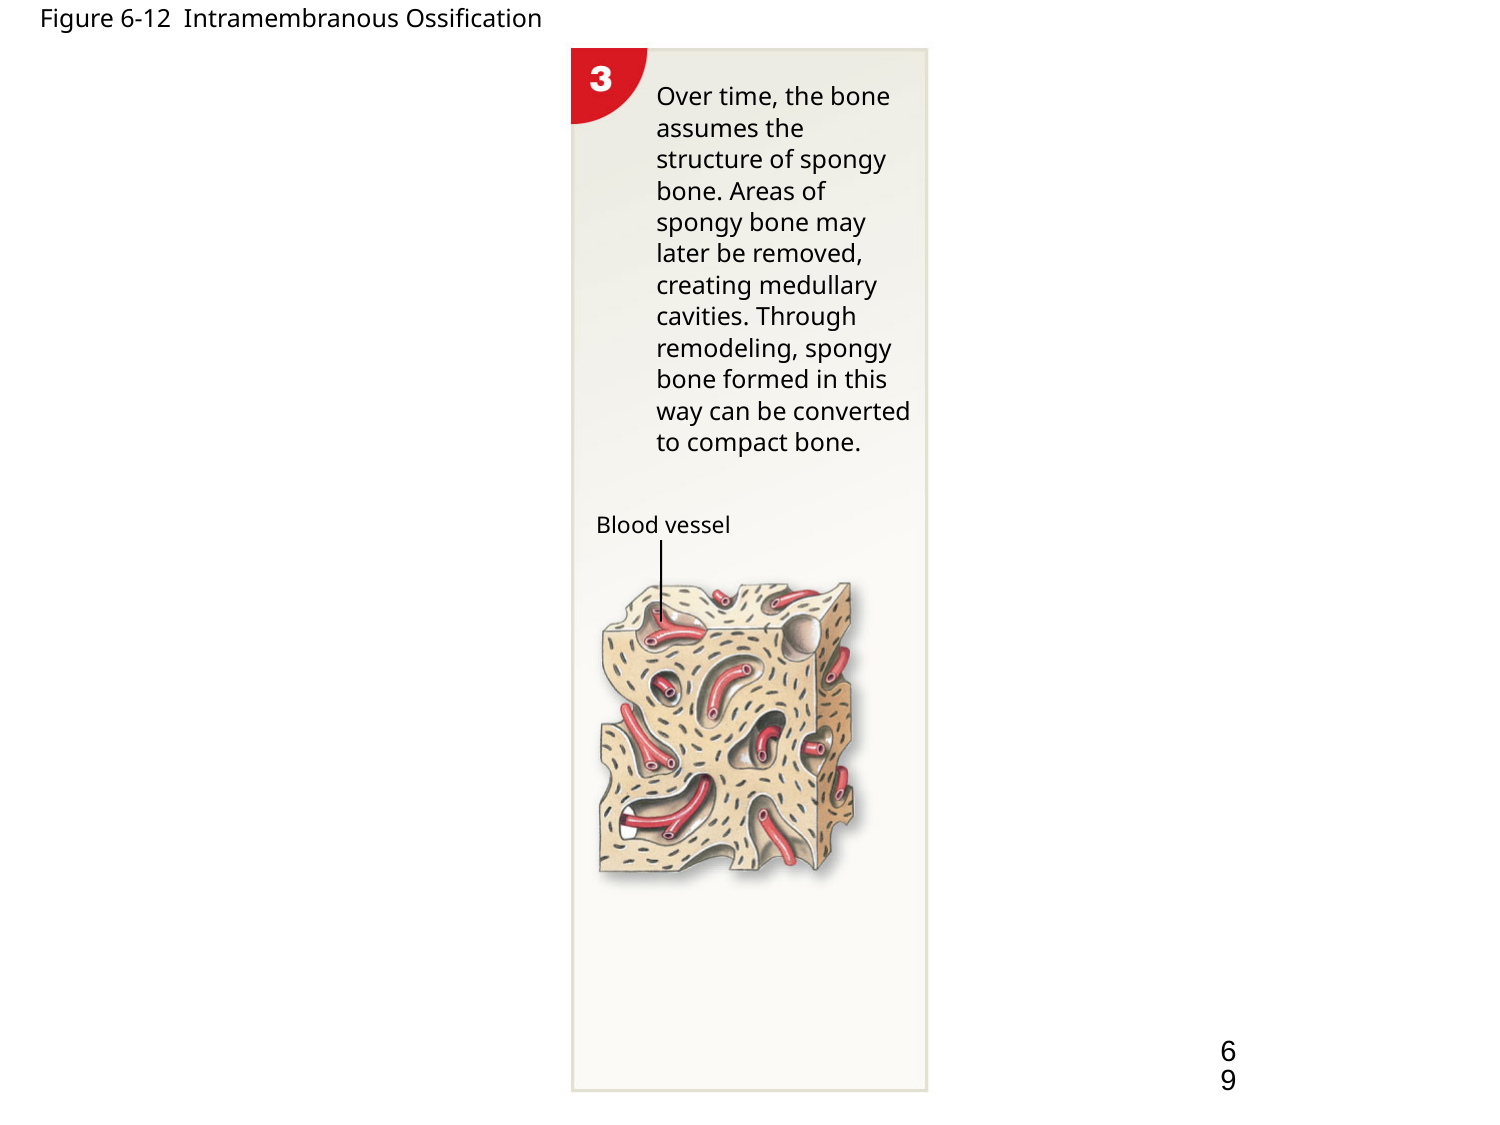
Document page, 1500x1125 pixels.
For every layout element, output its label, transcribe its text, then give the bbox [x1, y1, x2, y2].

picture [565, 42, 935, 1093]
title Figure 6-12 Intramembranous Ossification [24, 0, 1436, 36]
slide_number 69 [1204, 1024, 1258, 1076]
